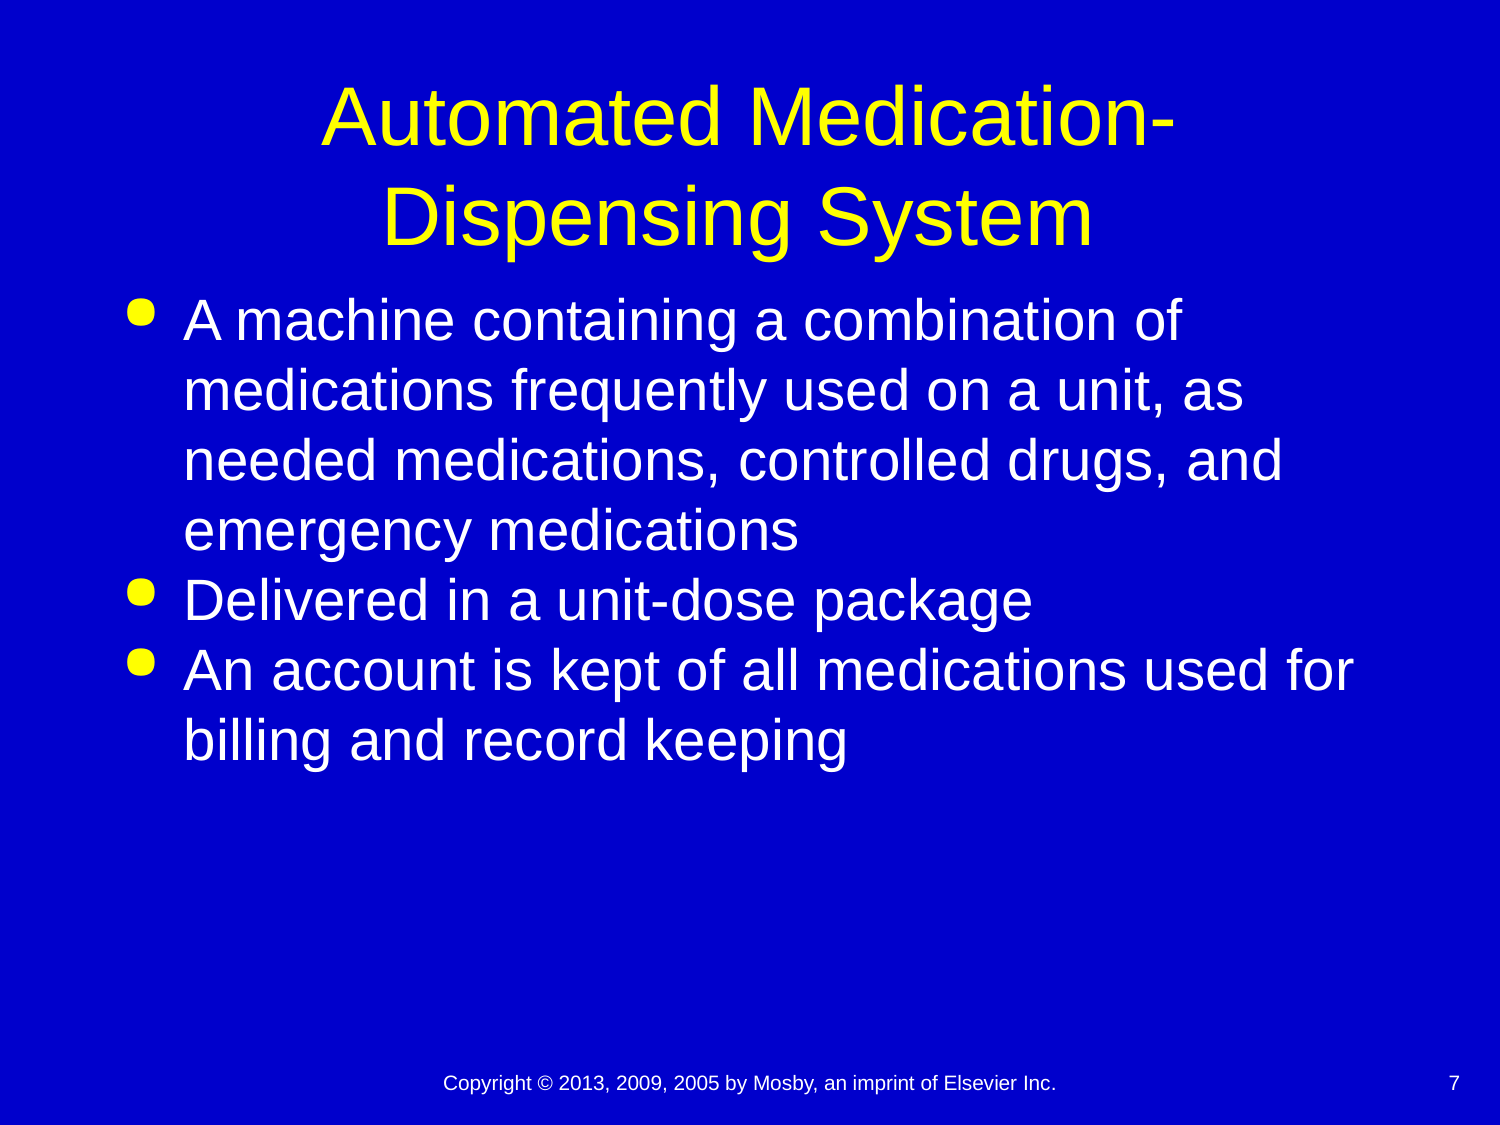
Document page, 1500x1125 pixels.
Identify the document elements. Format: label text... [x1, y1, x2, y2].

title Automated Medication-Dispensing System [112, 74, 1388, 251]
list A machine containing a combination of medications frequently used on a unit, as needed medications, controlled drugs, and emergency medications Delivered in a unit-dose package An account is kept of all medications used for billing and record keeping [111, 274, 1388, 1051]
